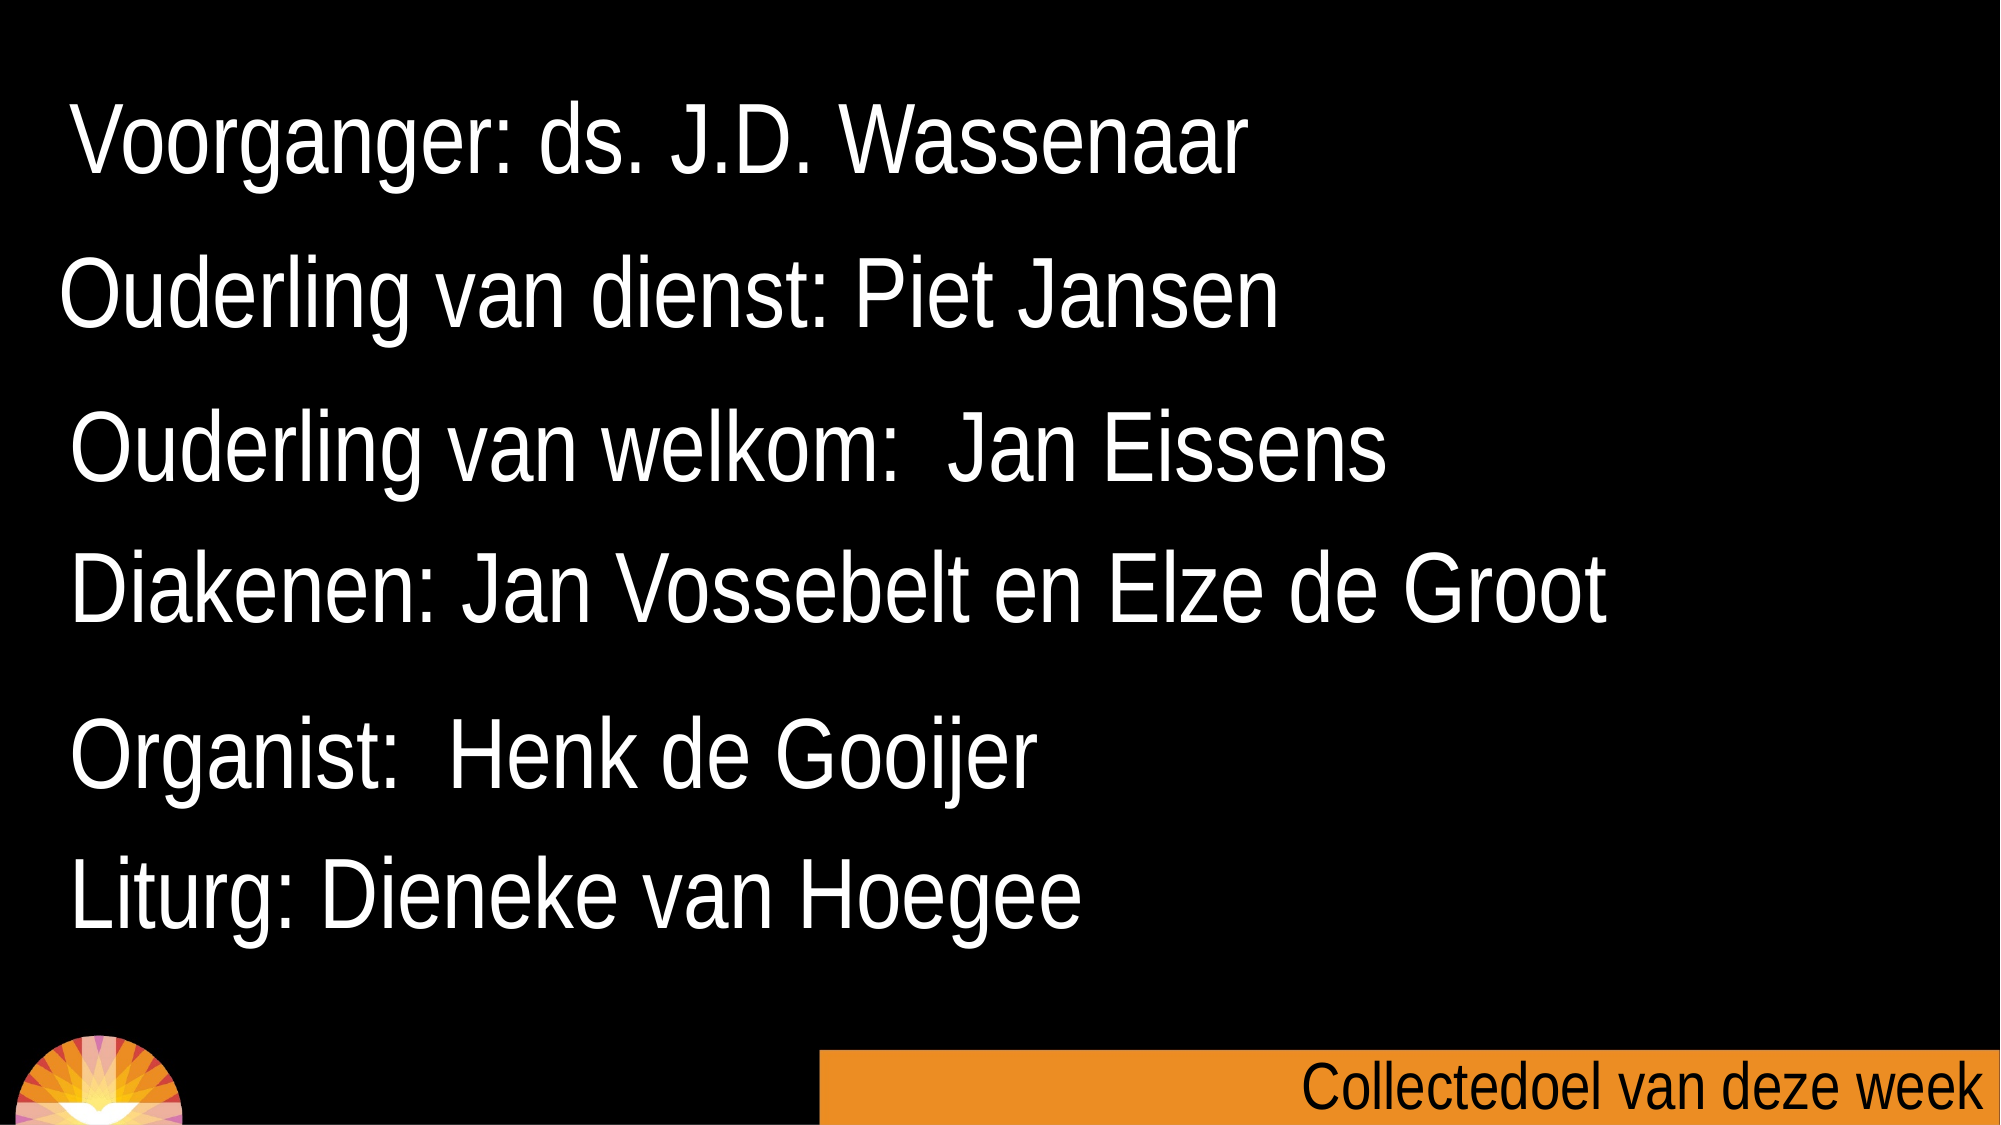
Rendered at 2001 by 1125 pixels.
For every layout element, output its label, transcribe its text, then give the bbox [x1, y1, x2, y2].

list Diakenen: Jan Vossebelt en Elze de Groot [55, 515, 1956, 711]
list Ouderling van dienst: Piet Jansen [43, 219, 1775, 370]
list Collectedoel van deze week [822, 1035, 2000, 1125]
text_box [54, 887, 1787, 1038]
picture [0, 0, 2000, 1125]
list Ouderling van welkom: Jan Eissens [55, 373, 1787, 515]
list Organist: Henk de Gooijer Liturg: Dieneke van Hoegee [55, 680, 1787, 887]
list Voorganger: ds. J.D. Wassenaar [55, 66, 1787, 217]
